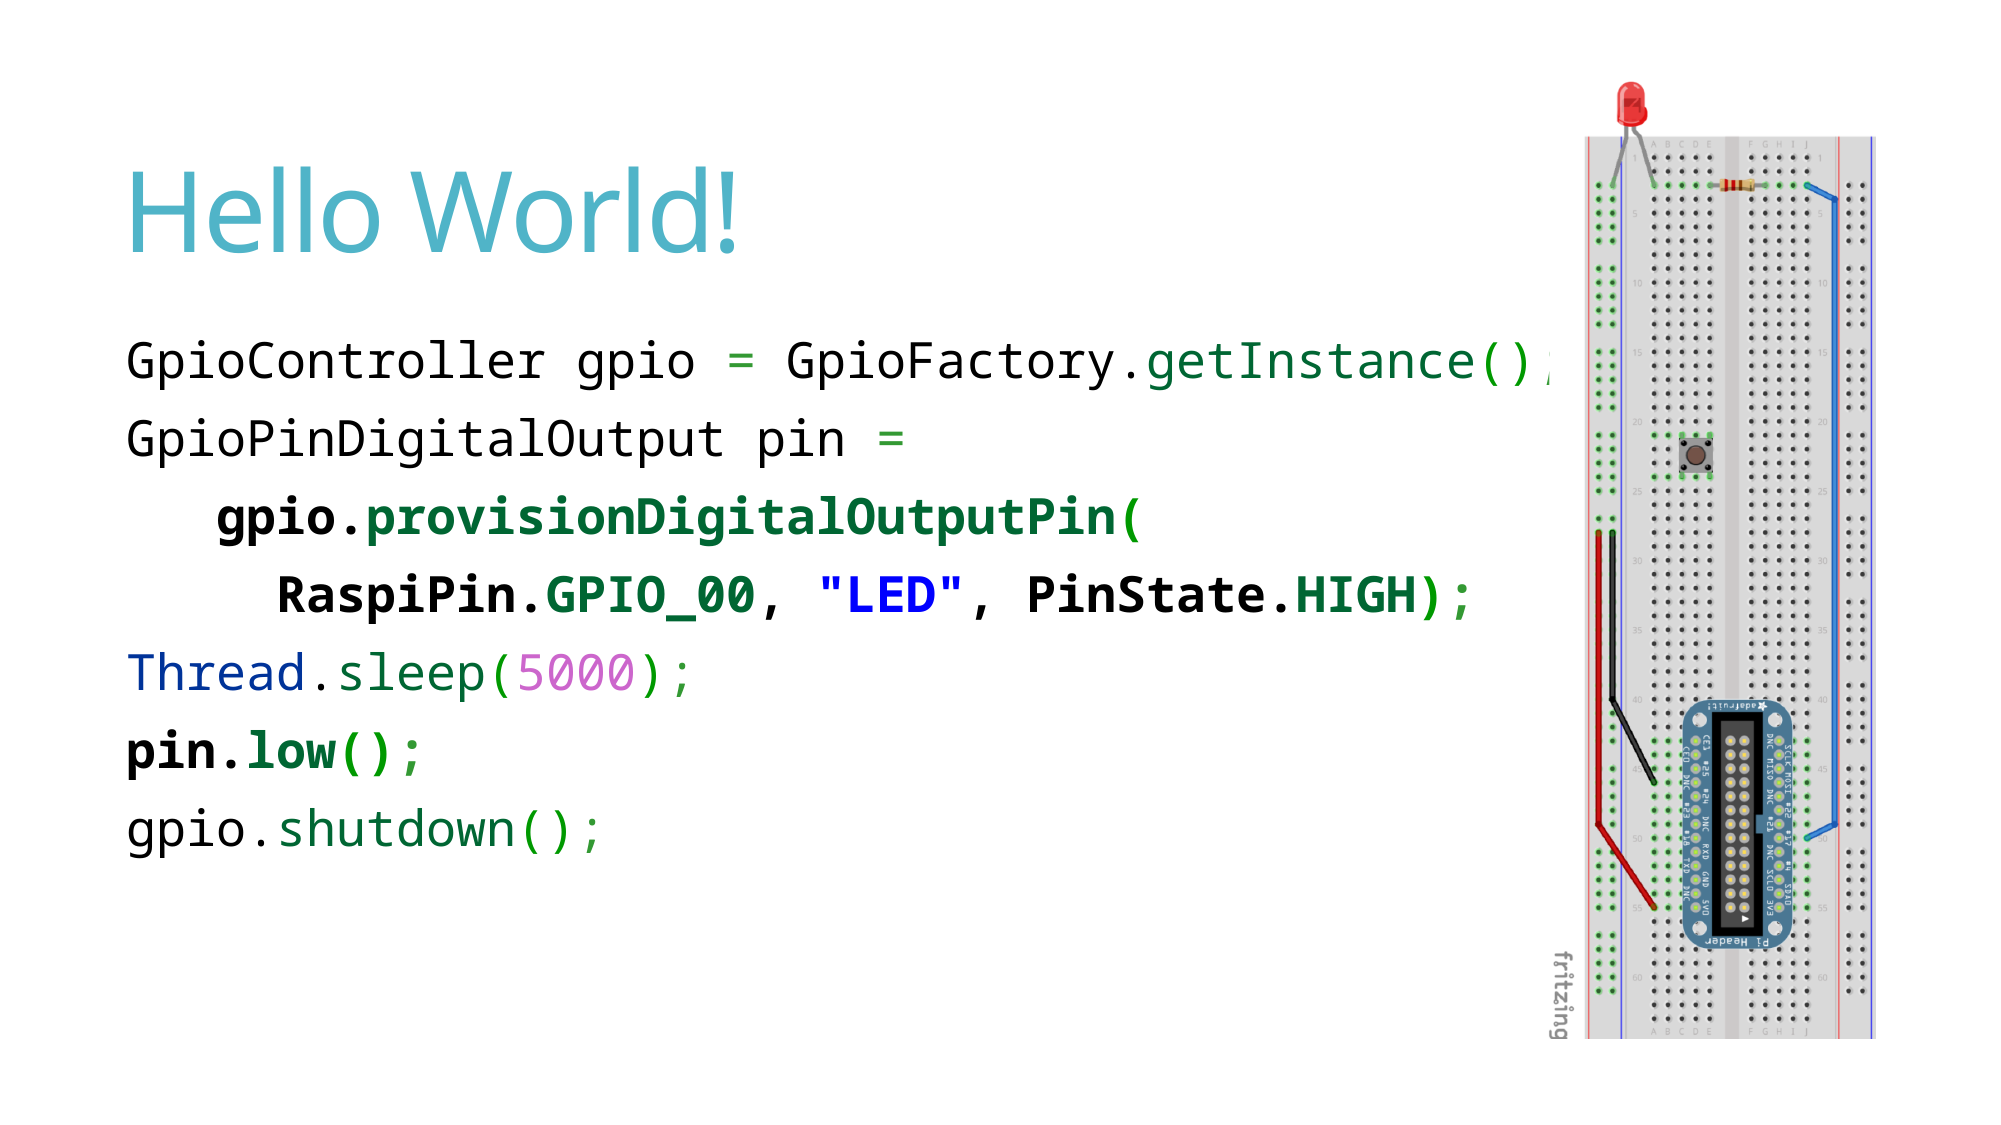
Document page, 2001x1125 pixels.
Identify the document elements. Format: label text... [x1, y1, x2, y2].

title Hello World! [107, 81, 1548, 354]
list GpioController gpio = GpioFactory.getInstance(); GpioPinDigitalOutput pin = gpio.provisionDigitalOutputPin( RaspiPin.GPIO_00, "LED", PinState.HIGH); Thread.sleep(5000); pin.low(); gpio.shutdown(); [111, 329, 1548, 948]
picture [1232, 83, 2000, 1038]
